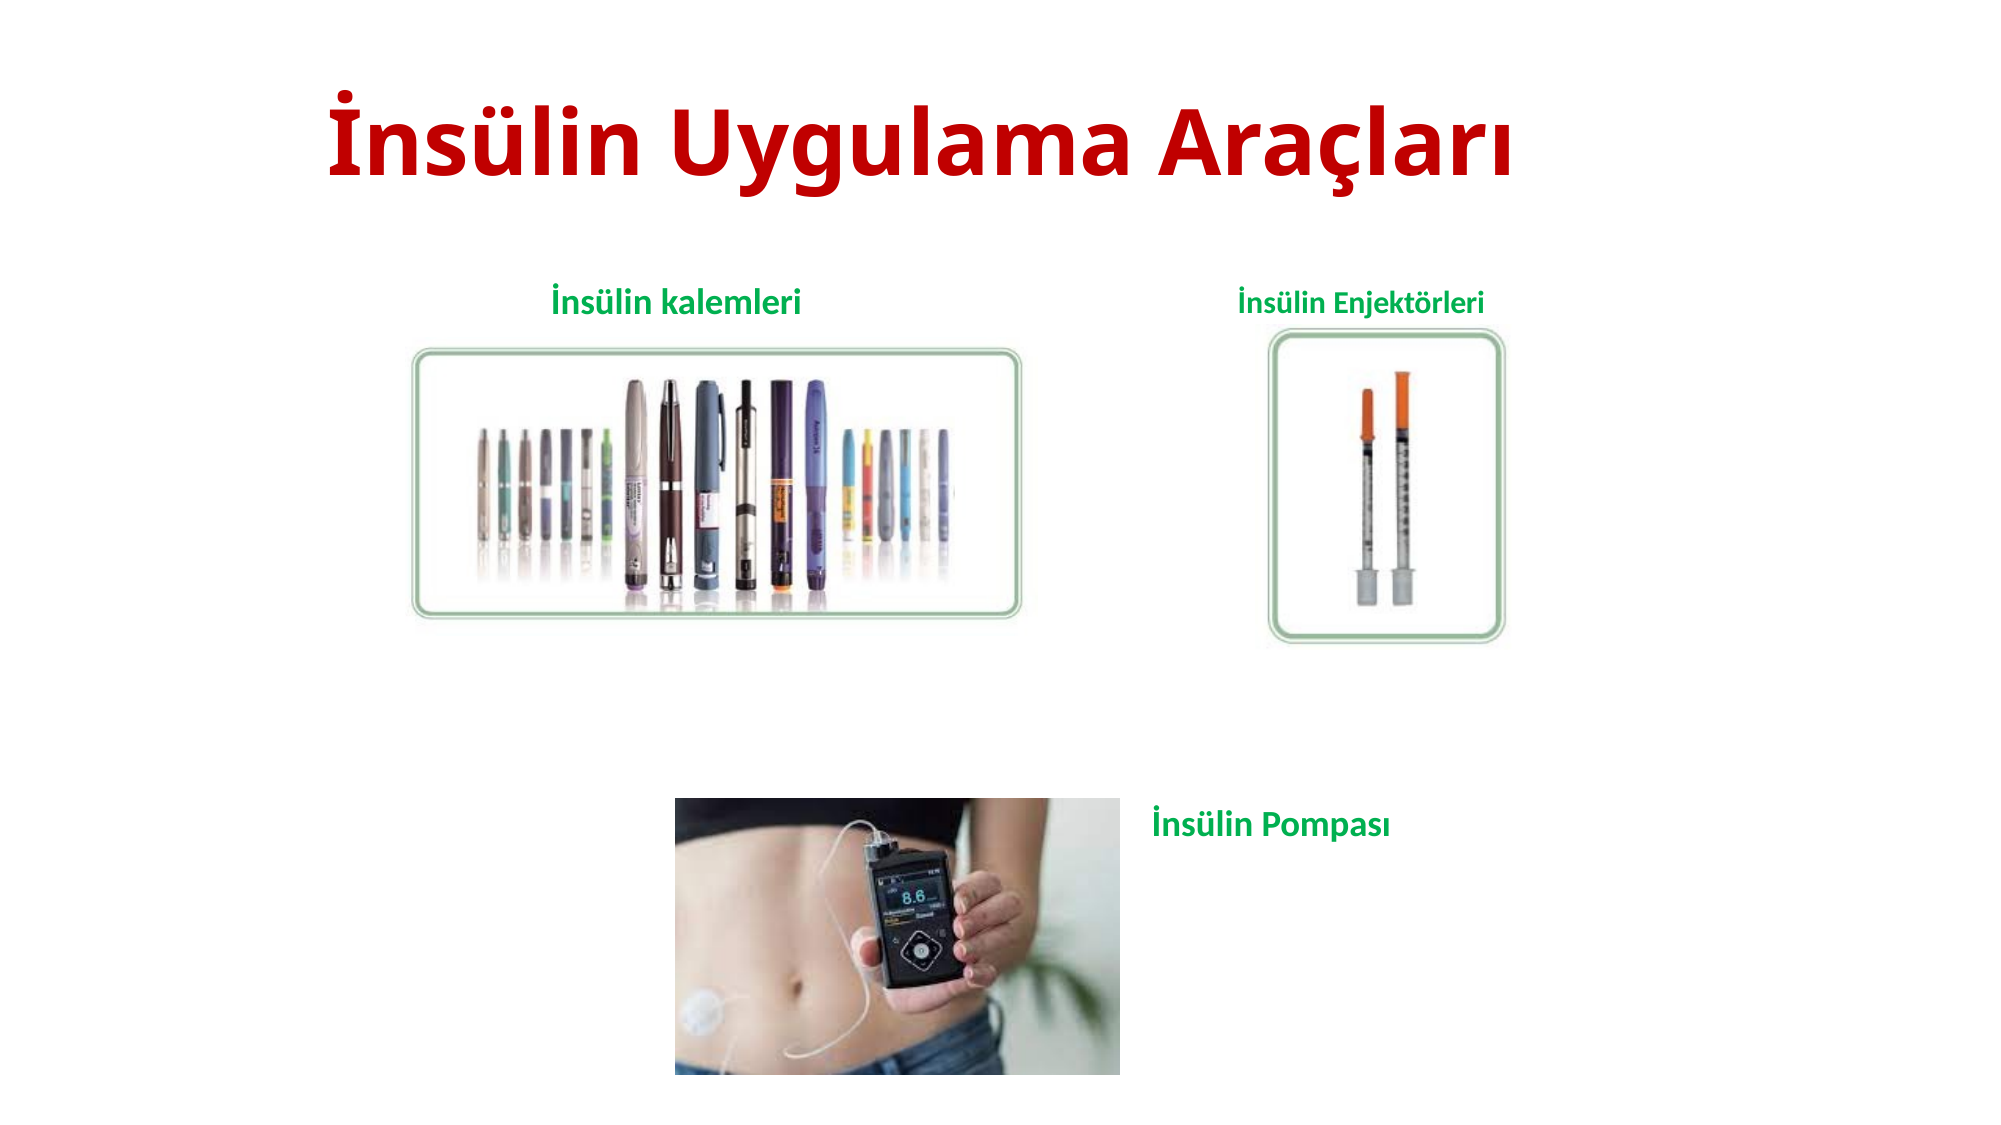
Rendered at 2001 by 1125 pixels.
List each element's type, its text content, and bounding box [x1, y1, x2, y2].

picture [1255, 324, 1512, 650]
title İnsülin Uygulama Araçları [325, 43, 1637, 233]
picture [405, 337, 1038, 636]
text_box İnsülin kalemleri İnsülin Enjektörleri [548, 257, 1526, 326]
text_box İnsülin Pompası [1149, 798, 1394, 845]
picture [675, 798, 1120, 1075]
